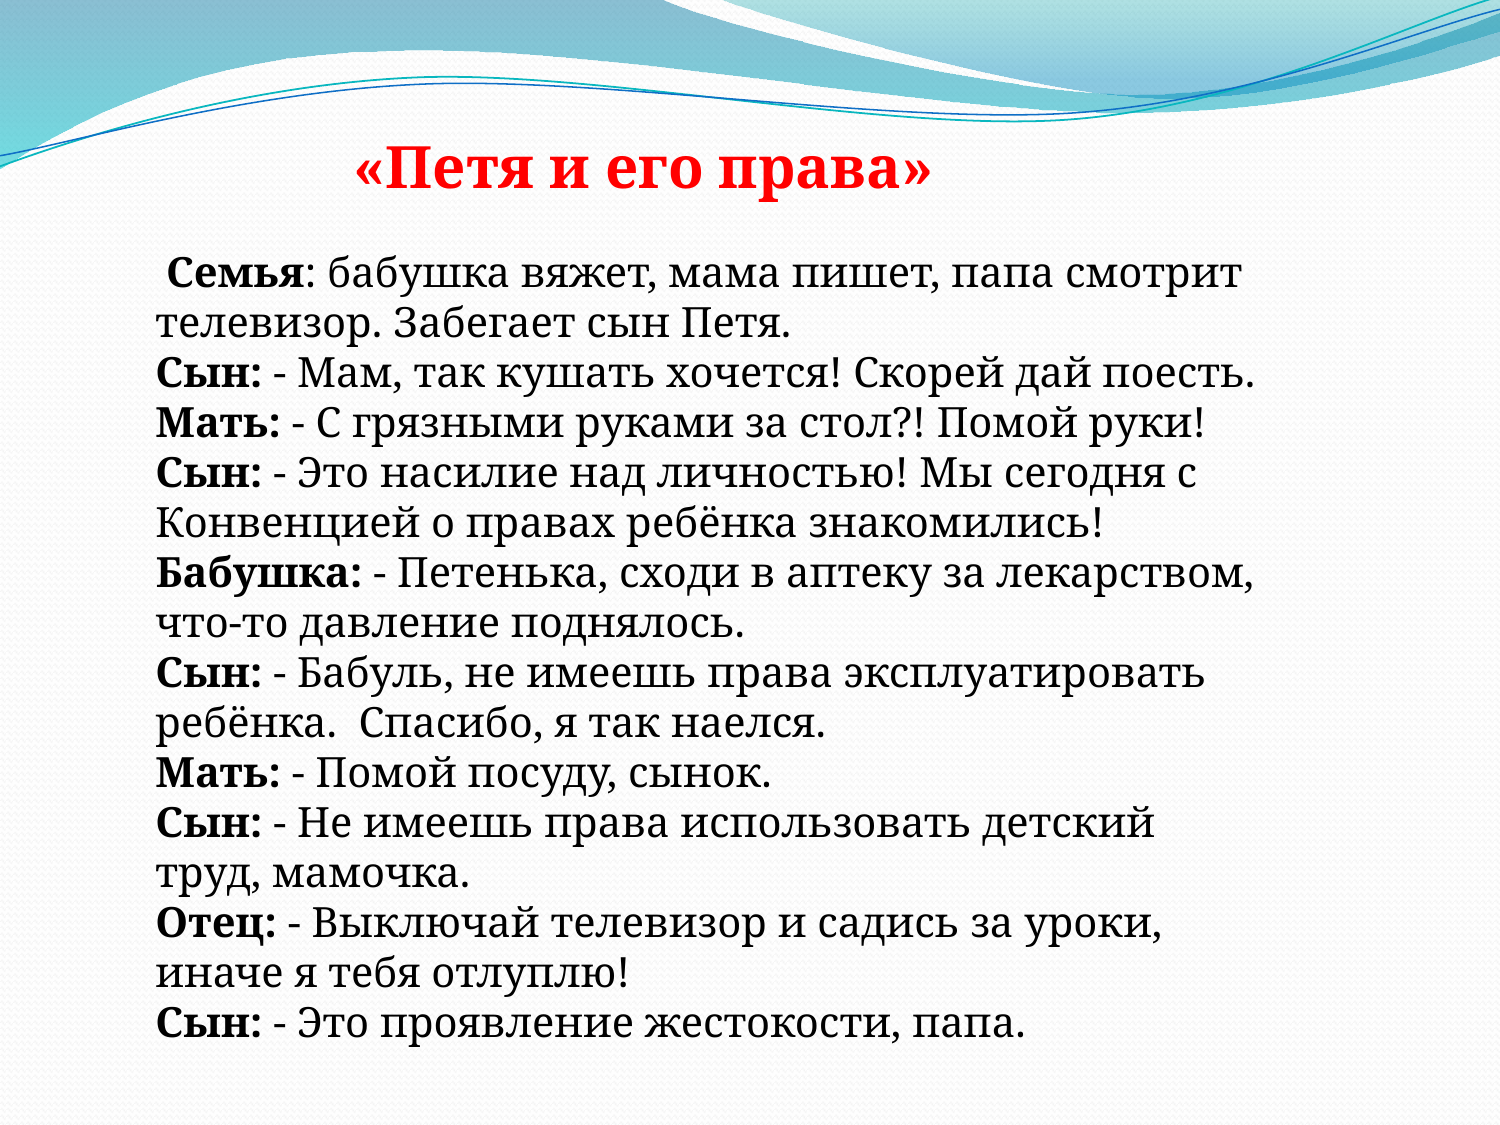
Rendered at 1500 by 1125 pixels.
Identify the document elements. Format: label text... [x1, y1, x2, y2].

text_box «Петя и его права» Семья: бабушка вяжет, мама пишет, папа смотрит телевизор. Забегает сын Петя. Сын: - Мам, так кушать хочется! Скорей дай поесть. Мать: - С грязными руками за стол?! Помой руки! Сын: - Это насилие над личностью! Мы сегодня с Конвенцией о правах ребёнка знакомились! Бабушка: - Петенька, сходи в аптеку за лекарством, что-то давление поднялось. Сын: - Бабуль, не имеешь права эксплуатировать ребёнка. Спасибо, я так наелся. Мать: - Помой посуду, сынок. Сын: - Не имеешь права использовать детский труд, мамочка. Отец: - Выключай телевизор и садись за уроки, иначе я тебя отлуплю! Сын: - Это проявление жестокости, папа. [140, 123, 1278, 1054]
